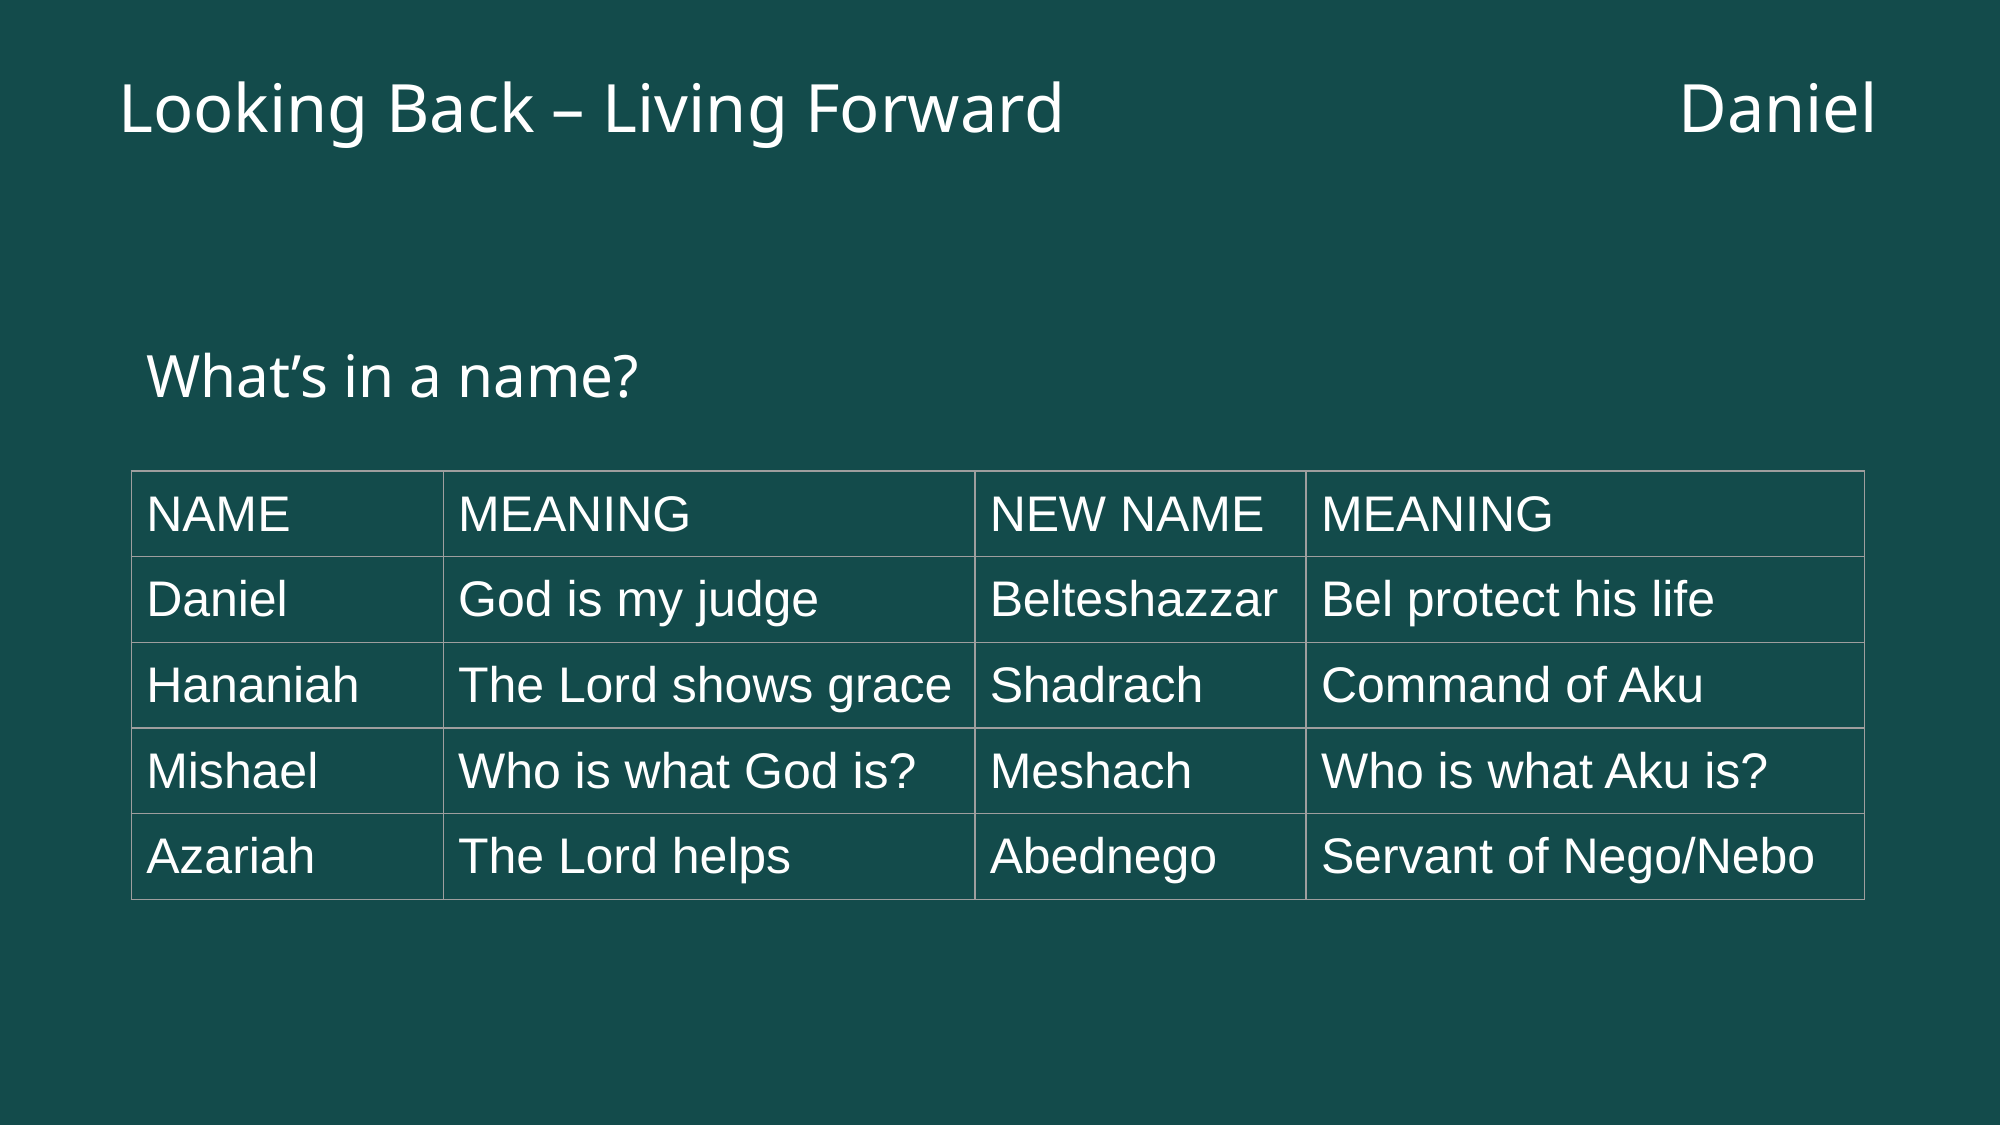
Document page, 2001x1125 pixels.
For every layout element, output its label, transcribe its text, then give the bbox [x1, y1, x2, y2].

table_header MEANING [1307, 472, 1864, 556]
table_cell Abednego [976, 814, 1305, 899]
table_cell The Lord helps [444, 814, 974, 899]
table_cell The Lord shows grace [444, 643, 974, 727]
table_cell Who is what Aku is? [1307, 729, 1864, 813]
table_cell Belteshazzar [976, 557, 1305, 642]
table_cell God is my judge [444, 557, 974, 642]
table_cell Bel protect his life [1307, 557, 1864, 642]
text_box Daniel [1571, 65, 1878, 168]
table_cell Command of Aku [1307, 643, 1864, 727]
table_cell Who is what God is? [444, 729, 974, 813]
title Looking Back – Living Forward [118, 65, 1121, 168]
list What’s in a name? [146, 324, 1880, 1024]
table_cell Azariah [132, 814, 443, 899]
table_header MEANING [444, 472, 974, 556]
table_cell Meshach [976, 729, 1305, 813]
table_header NAME [132, 472, 443, 556]
table_cell Daniel [132, 557, 443, 642]
table_cell Hananiah [132, 643, 443, 727]
table_header NEW NAME [976, 472, 1305, 556]
table_cell Mishael [132, 729, 443, 813]
table_cell Servant of Nego/Nebo [1307, 814, 1864, 899]
table_cell Shadrach [976, 643, 1305, 727]
